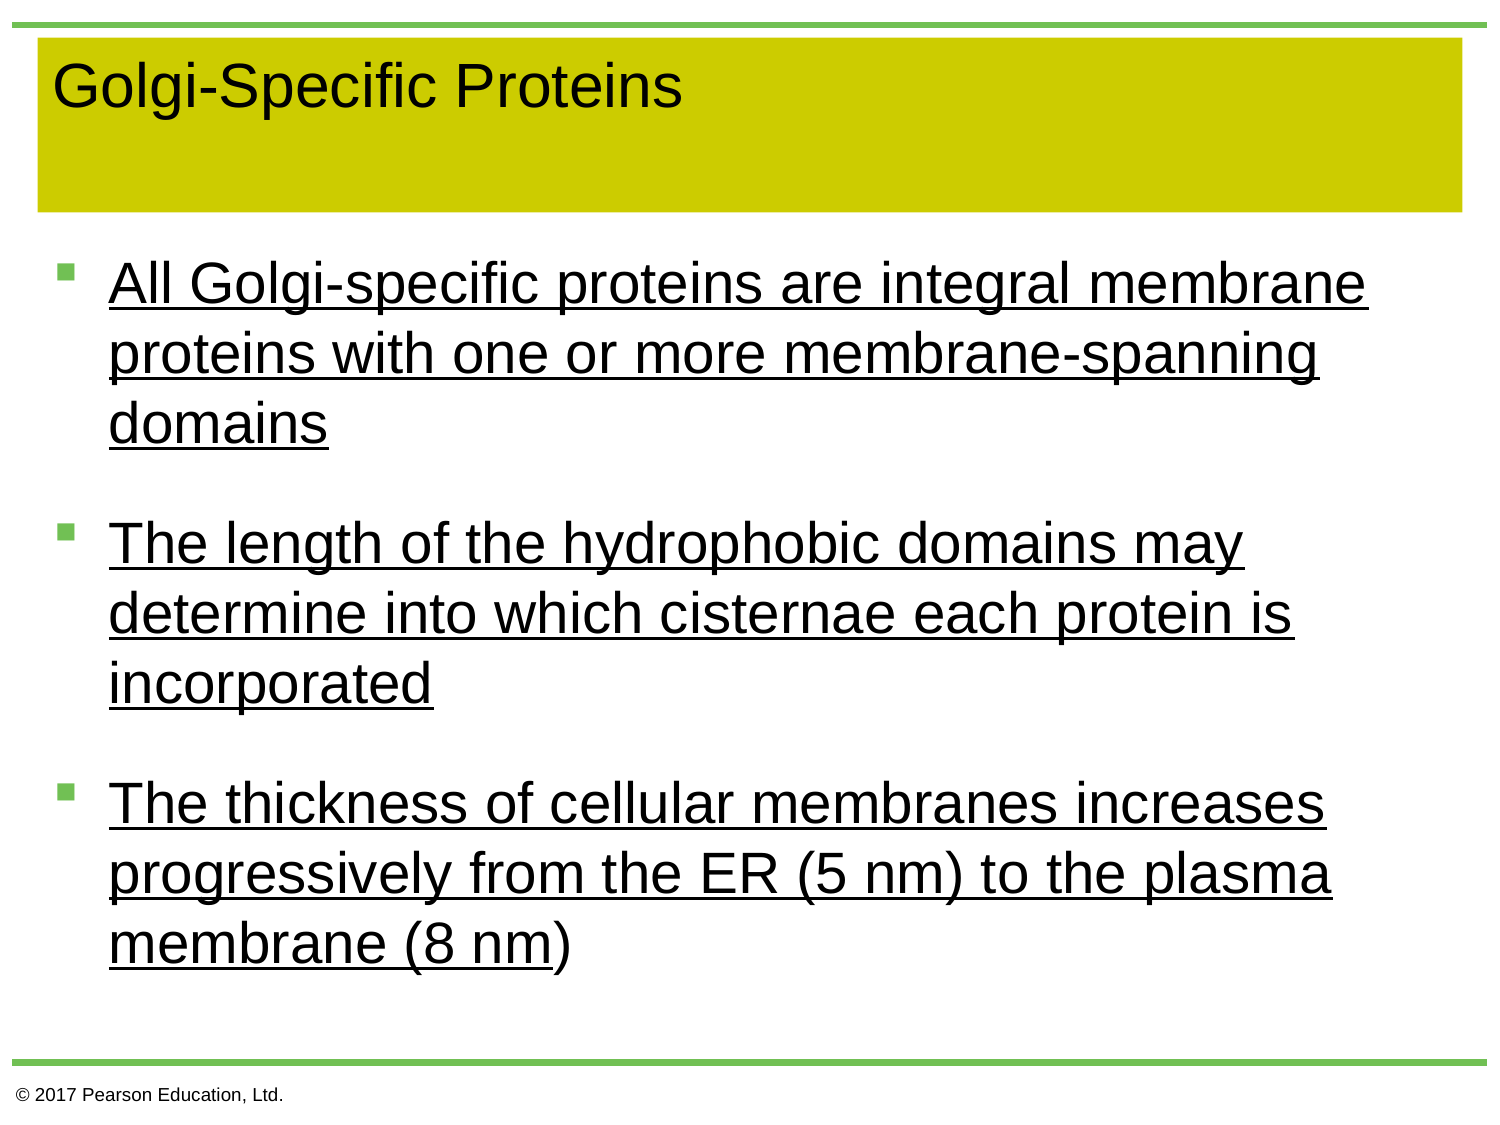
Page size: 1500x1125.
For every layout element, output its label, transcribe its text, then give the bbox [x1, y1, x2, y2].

title Golgi-Specific Proteins [37, 37, 1463, 213]
list All Golgi-specific proteins are integral membrane proteins with one or more membrane-spanning domains The length of the hydrophobic domains may determine into which cisternae each protein is incorporated The thickness of cellular membranes increases progressively from the ER (5 nm) to the plasma membrane (8 nm) [37, 237, 1463, 1050]
footer © 2017 Pearson Education, Ltd. [0, 1062, 476, 1125]
